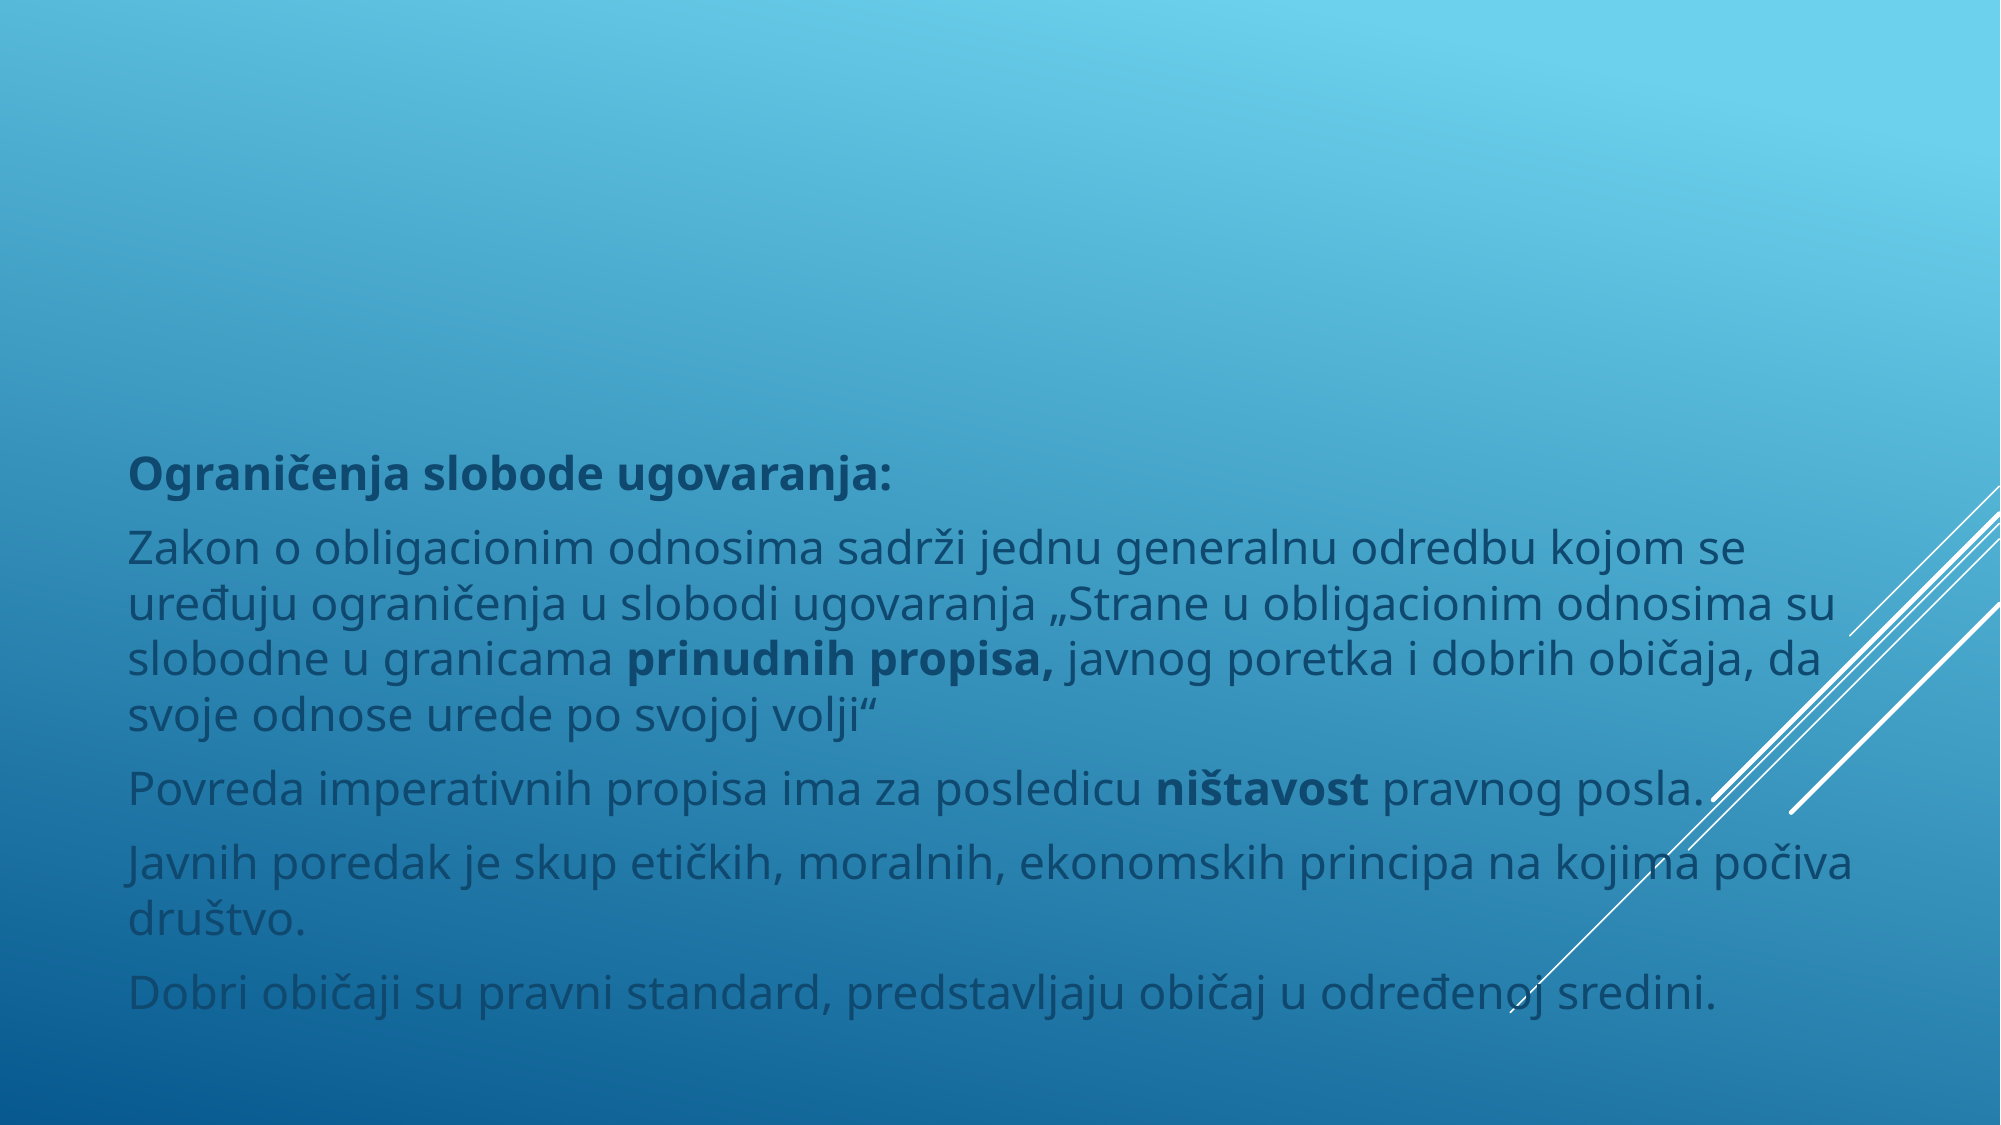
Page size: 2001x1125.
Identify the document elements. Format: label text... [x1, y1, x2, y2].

list Ograničenja slobode ugovaranja: Zakon o obligacionim odnosima sadrži jednu generalnu odredbu kojom se uređuju ograničenja u slobodi ugovaranja „Strane u obligacionim odnosima su slobodne u granicama prinudnih propisa, javnog poretka i dobrih običaja, da svoje odnose urede po svojoj volji“ Povreda imperativnih propisa ima za posledicu ništavost pravnog posla. Javnih poredak je skup etičkih, moralnih, ekonomskih principa na kojima počiva društvo. Dobri običaji su pravni standard, predstavljaju običaj u određenoj sredini. [112, 41, 1925, 1035]
